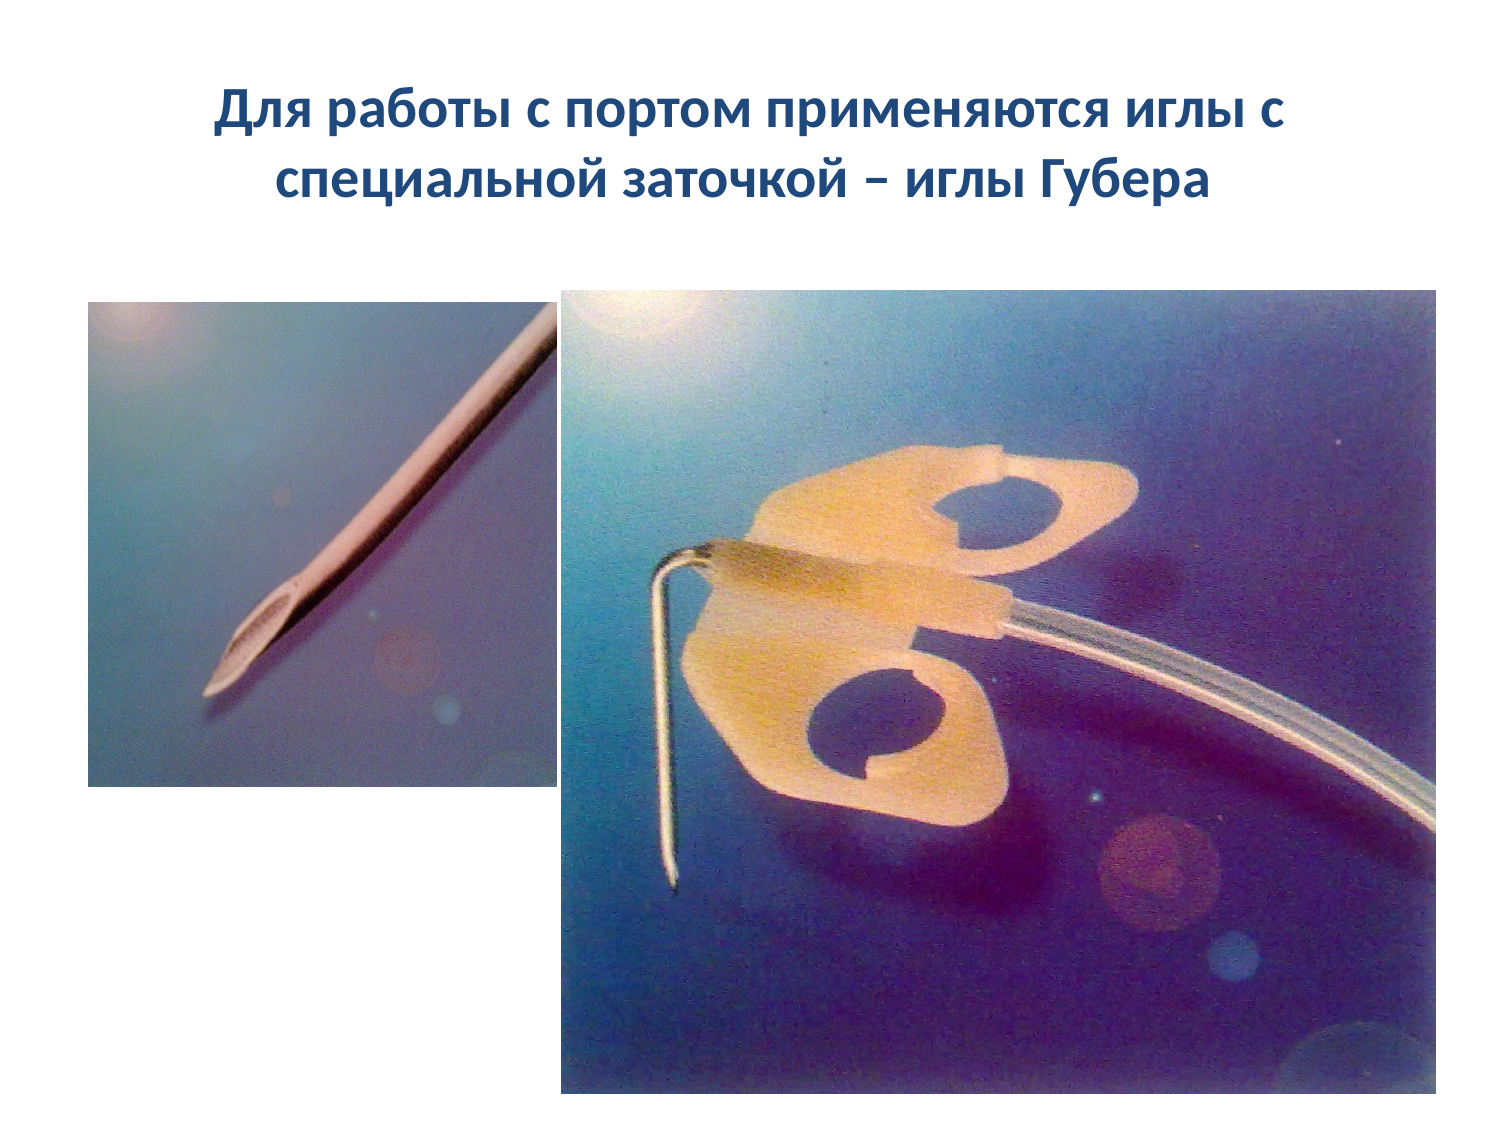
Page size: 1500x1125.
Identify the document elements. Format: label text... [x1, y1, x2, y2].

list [560, 290, 1436, 1095]
title Для работы с портом применяются иглы с специальной заточкой – иглы Губера [75, 45, 1425, 233]
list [88, 302, 555, 788]
